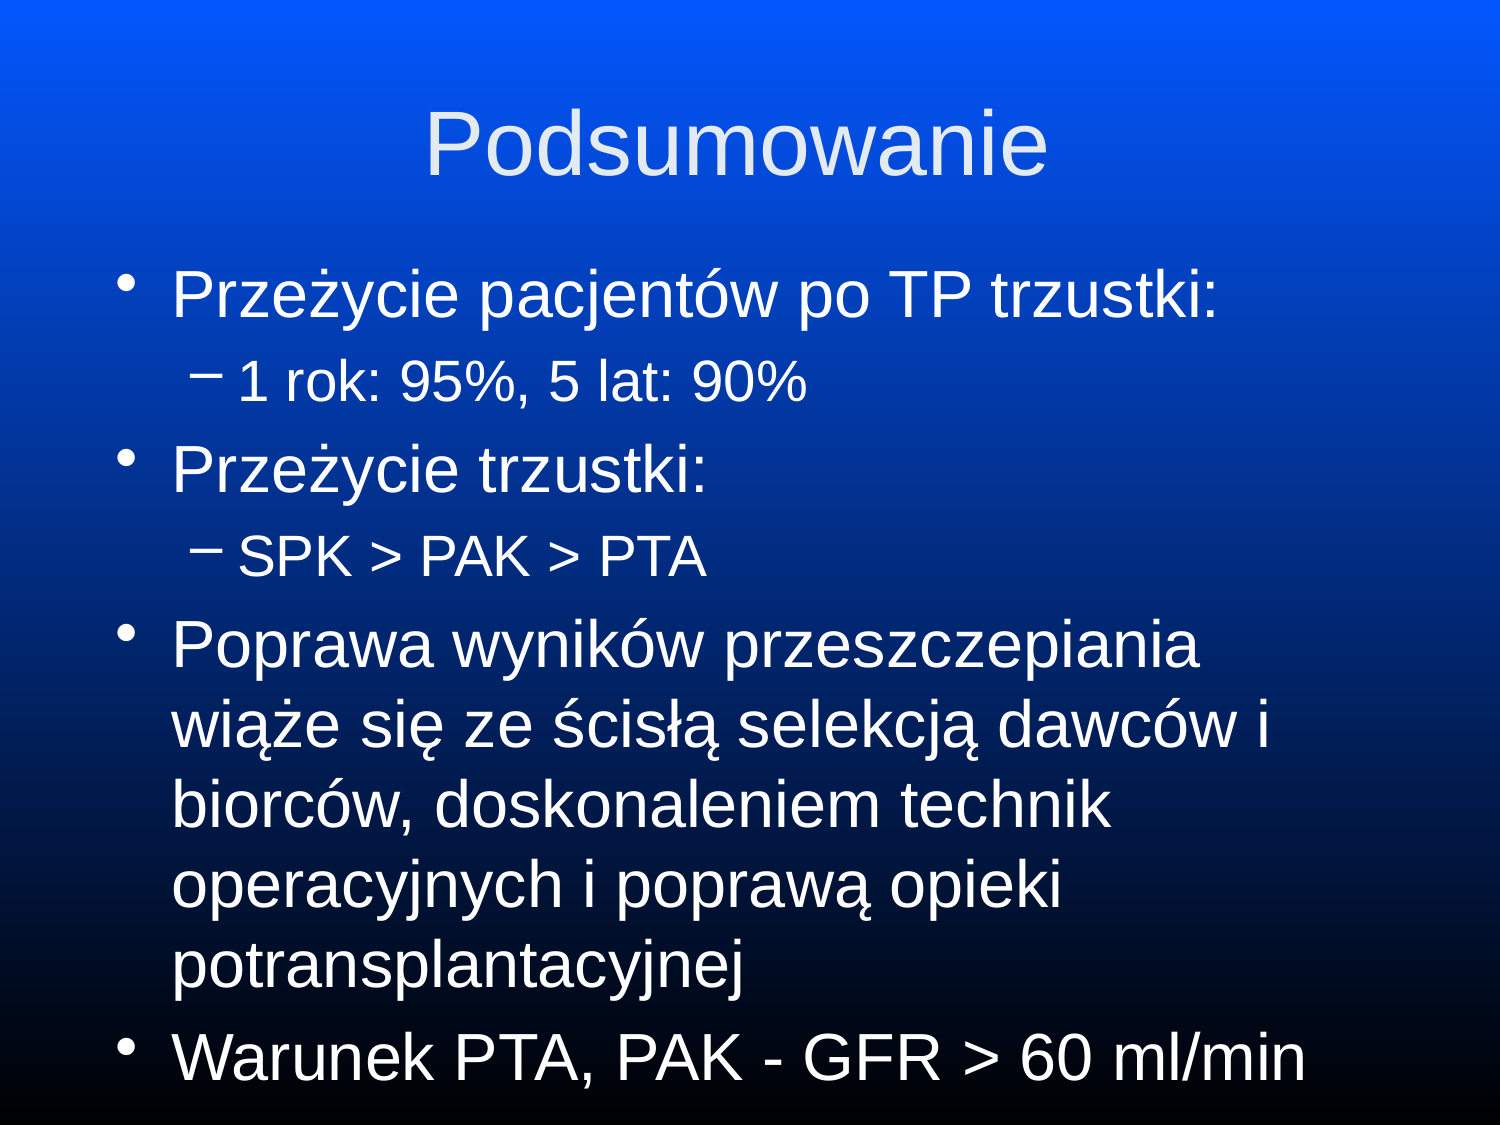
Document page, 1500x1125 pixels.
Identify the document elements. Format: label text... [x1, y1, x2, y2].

list Przeżycie pacjentów po TP trzustki: 1 rok: 95%, 5 lat: 90% Przeżycie trzustki: SPK > PAK > PTA Poprawa wyników przeszczepiania wiąże się ze ścisłą selekcją dawców i biorców, doskonaleniem technik operacyjnych i poprawą opieki potransplantacyjnej Warunek PTA, PAK - GFR > 60 ml/min [100, 243, 1376, 1071]
title Podsumowanie [75, 45, 1425, 233]
